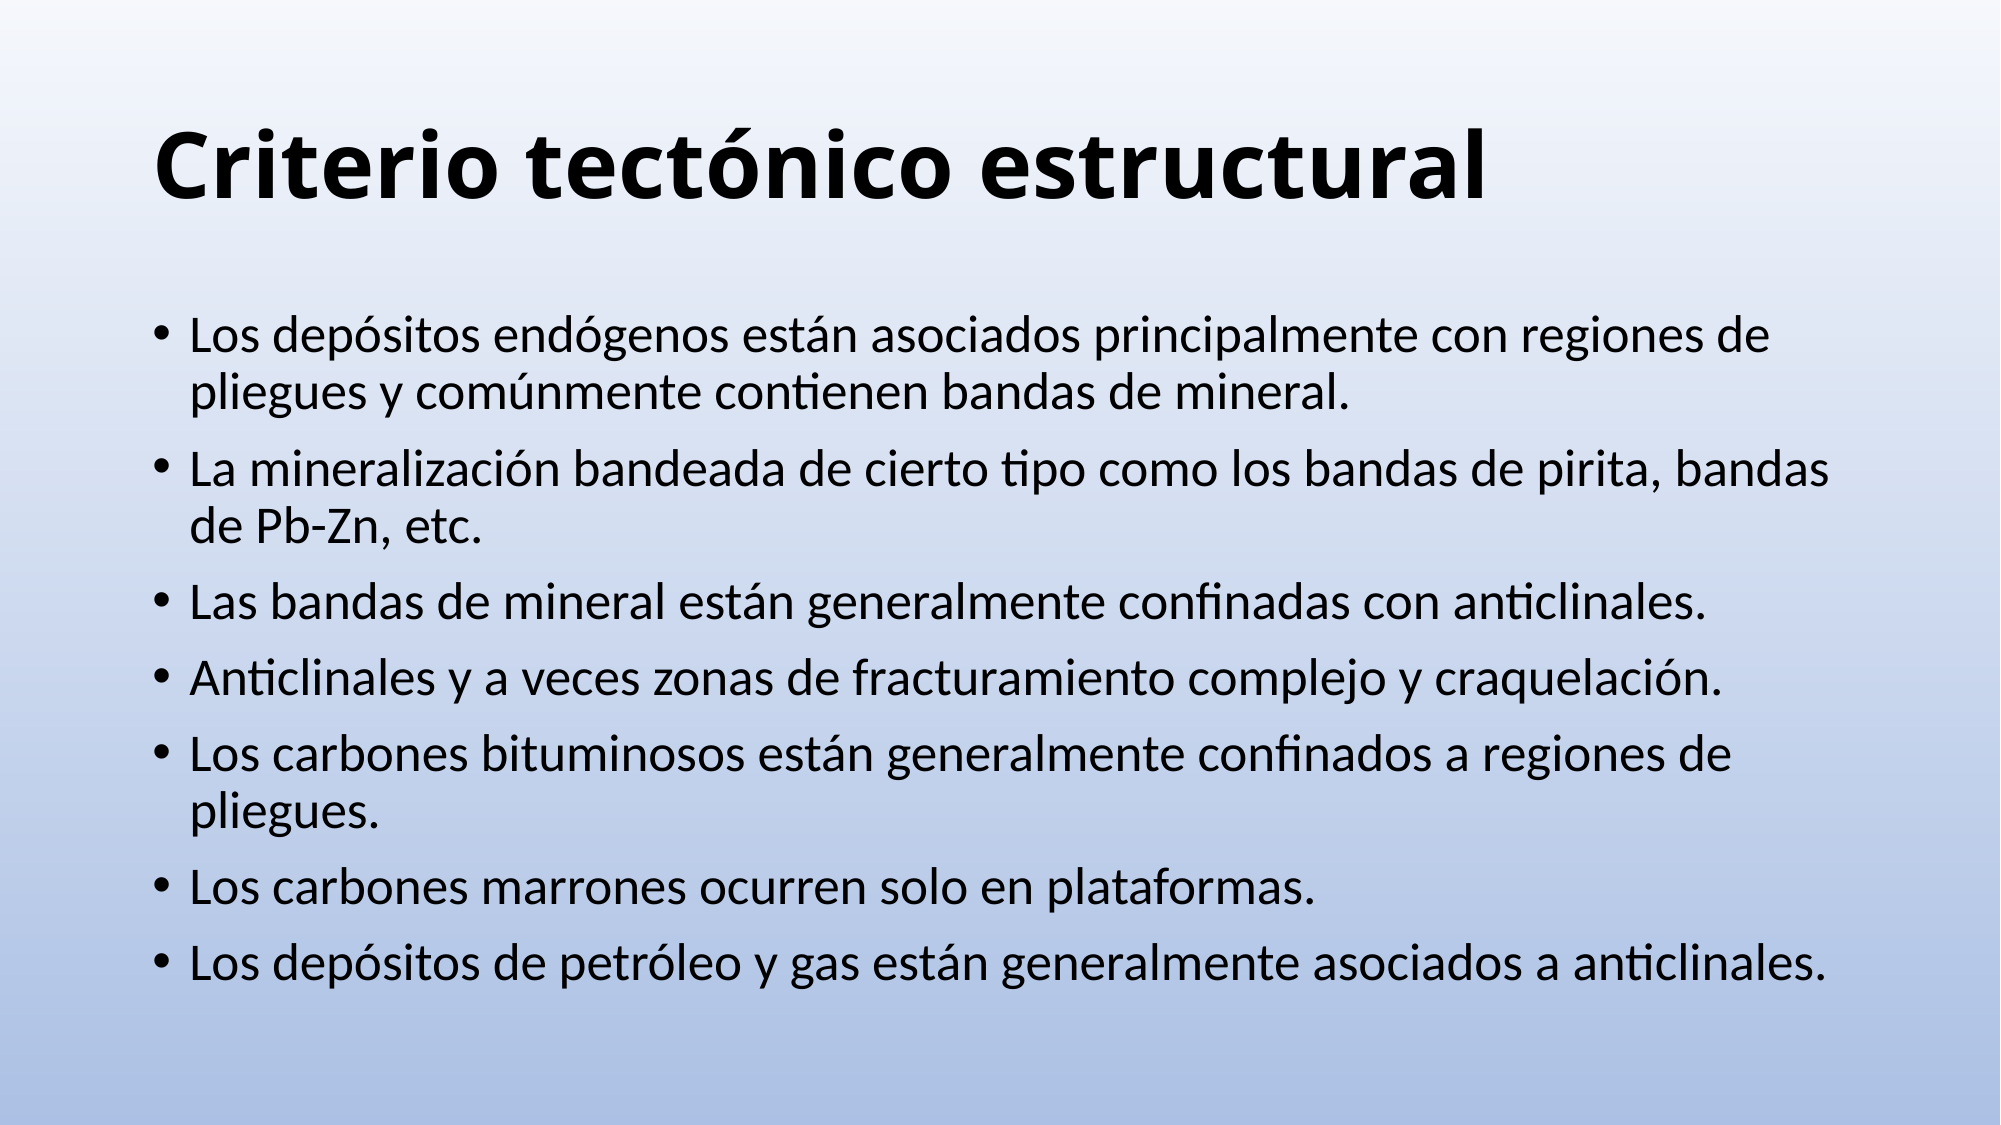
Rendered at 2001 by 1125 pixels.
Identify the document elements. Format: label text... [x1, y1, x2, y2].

title Criterio tectónico estructural [137, 59, 1863, 278]
list Los depósitos endógenos están asociados principalmente con regiones de pliegues y comúnmente contienen bandas de mineral. La mineralización bandeada de cierto tipo como los bandas de pirita, bandas de Pb-Zn, etc. Las bandas de mineral están generalmente confinadas con anticlinales. Anticlinales y a veces zonas de fracturamiento complejo y craquelación. Los carbones bituminosos están generalmente confinados a regiones de pliegues. Los carbones marrones ocurren solo en plataformas. Los depósitos de petróleo y gas están generalmente asociados a anticlinales. [137, 299, 1863, 1014]
